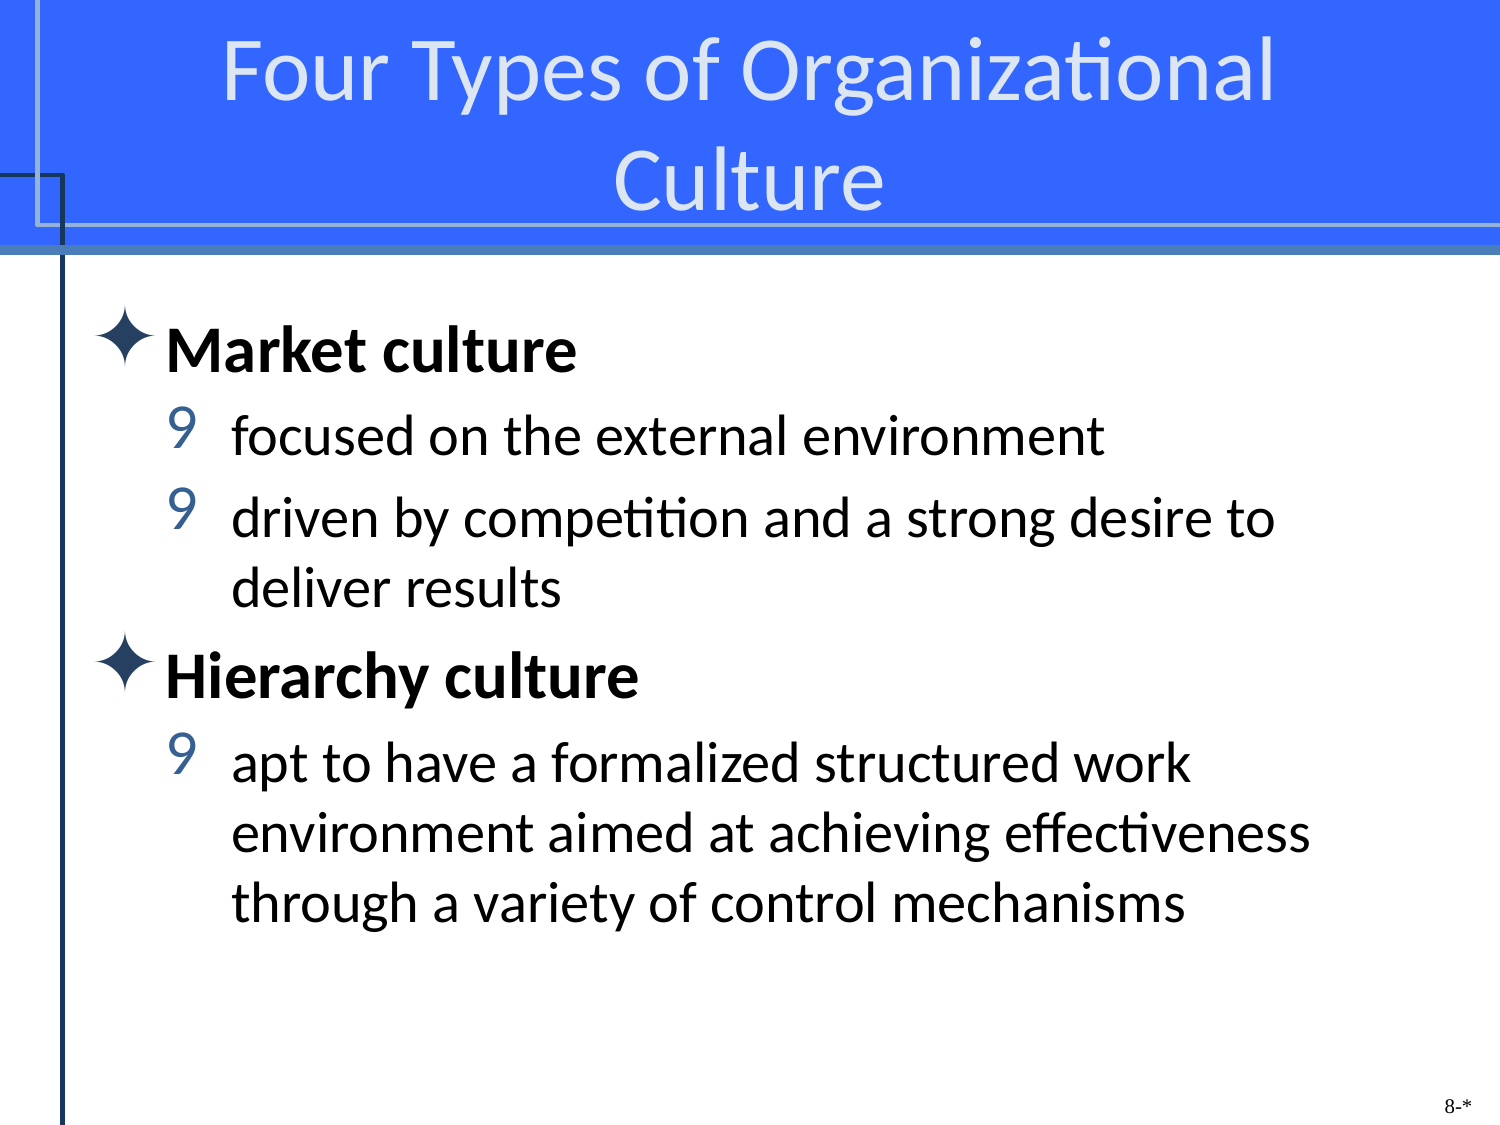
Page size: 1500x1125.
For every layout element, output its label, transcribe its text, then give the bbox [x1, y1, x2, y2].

title Four Types of Organizational Culture [75, 24, 1425, 213]
list Market culture focused on the external environment driven by competition and a strong desire to deliver results Hierarchy culture apt to have a formalized structured work environment aimed at achieving effectiveness through a variety of control mechanisms [75, 297, 1425, 1041]
